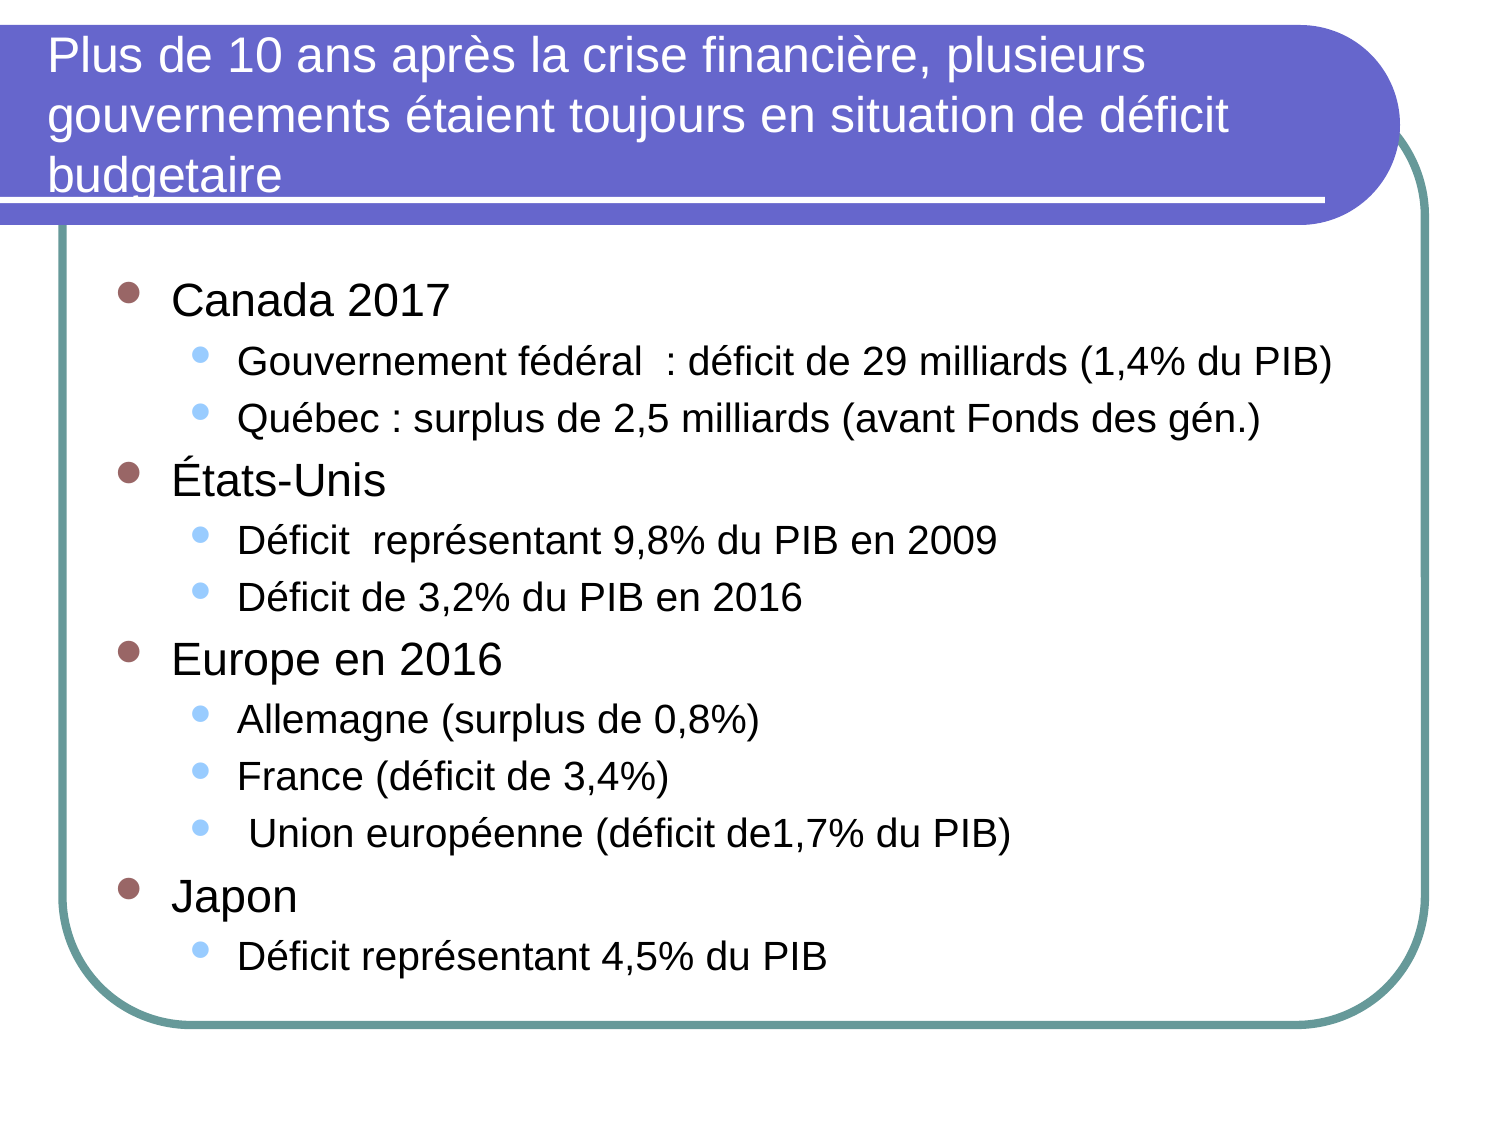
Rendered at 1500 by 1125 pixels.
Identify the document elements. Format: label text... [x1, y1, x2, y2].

title Plus de 10 ans après la crise financière, plusieurs gouvernements étaient toujours en situation de déficit budgetaire [31, 37, 1348, 188]
list Canada 2017 Gouvernement fédéral : déficit de 29 milliards (1,4% du PIB) Québec : surplus de 2,5 milliards (avant Fonds des gén.) États-Unis Déficit représentant 9,8% du PIB en 2009 Déficit de 3,2% du PIB en 2016 Europe en 2016 Allemagne (surplus de 0,8%) France (déficit de 3,4%) Union européenne (déficit de1,7% du PIB) Japon Déficit représentant 4,5% du PIB [99, 262, 1401, 988]
